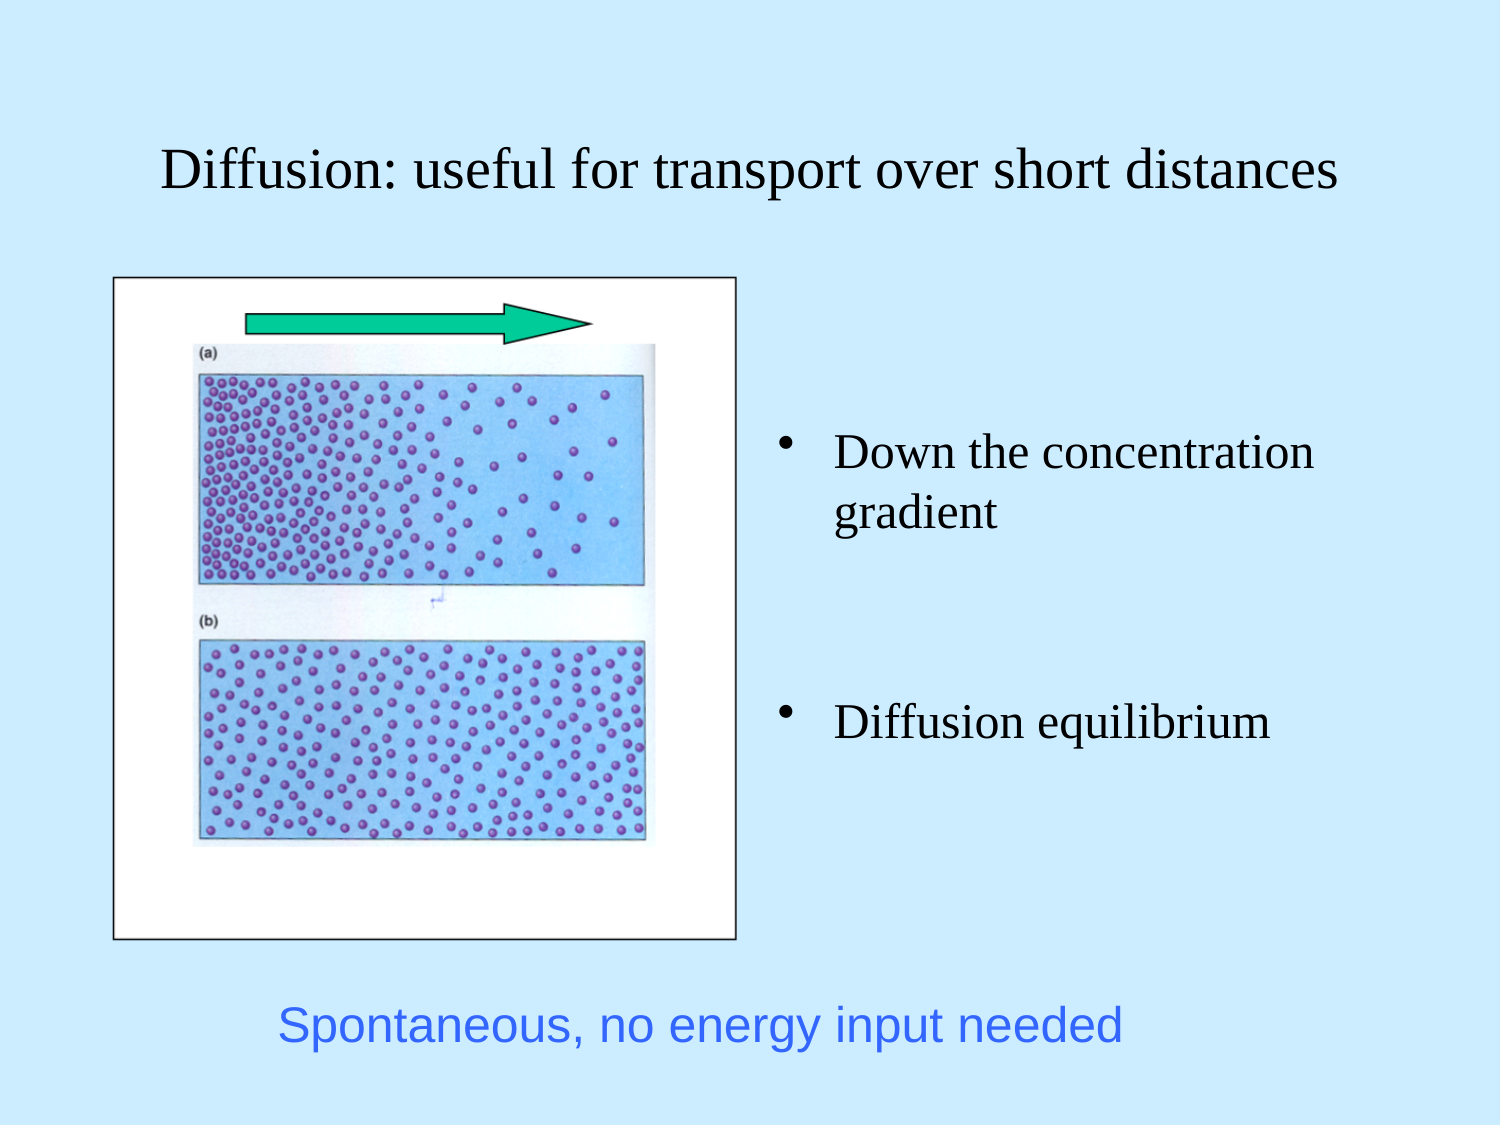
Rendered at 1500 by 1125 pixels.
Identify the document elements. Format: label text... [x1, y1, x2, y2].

list Down the concentration gradient Diffusion equilibrium [762, 270, 1388, 946]
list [112, 270, 738, 946]
title Diffusion: useful for transport over short distances [112, 99, 1388, 232]
text_box Spontaneous, no energy input needed [262, 985, 1213, 1061]
